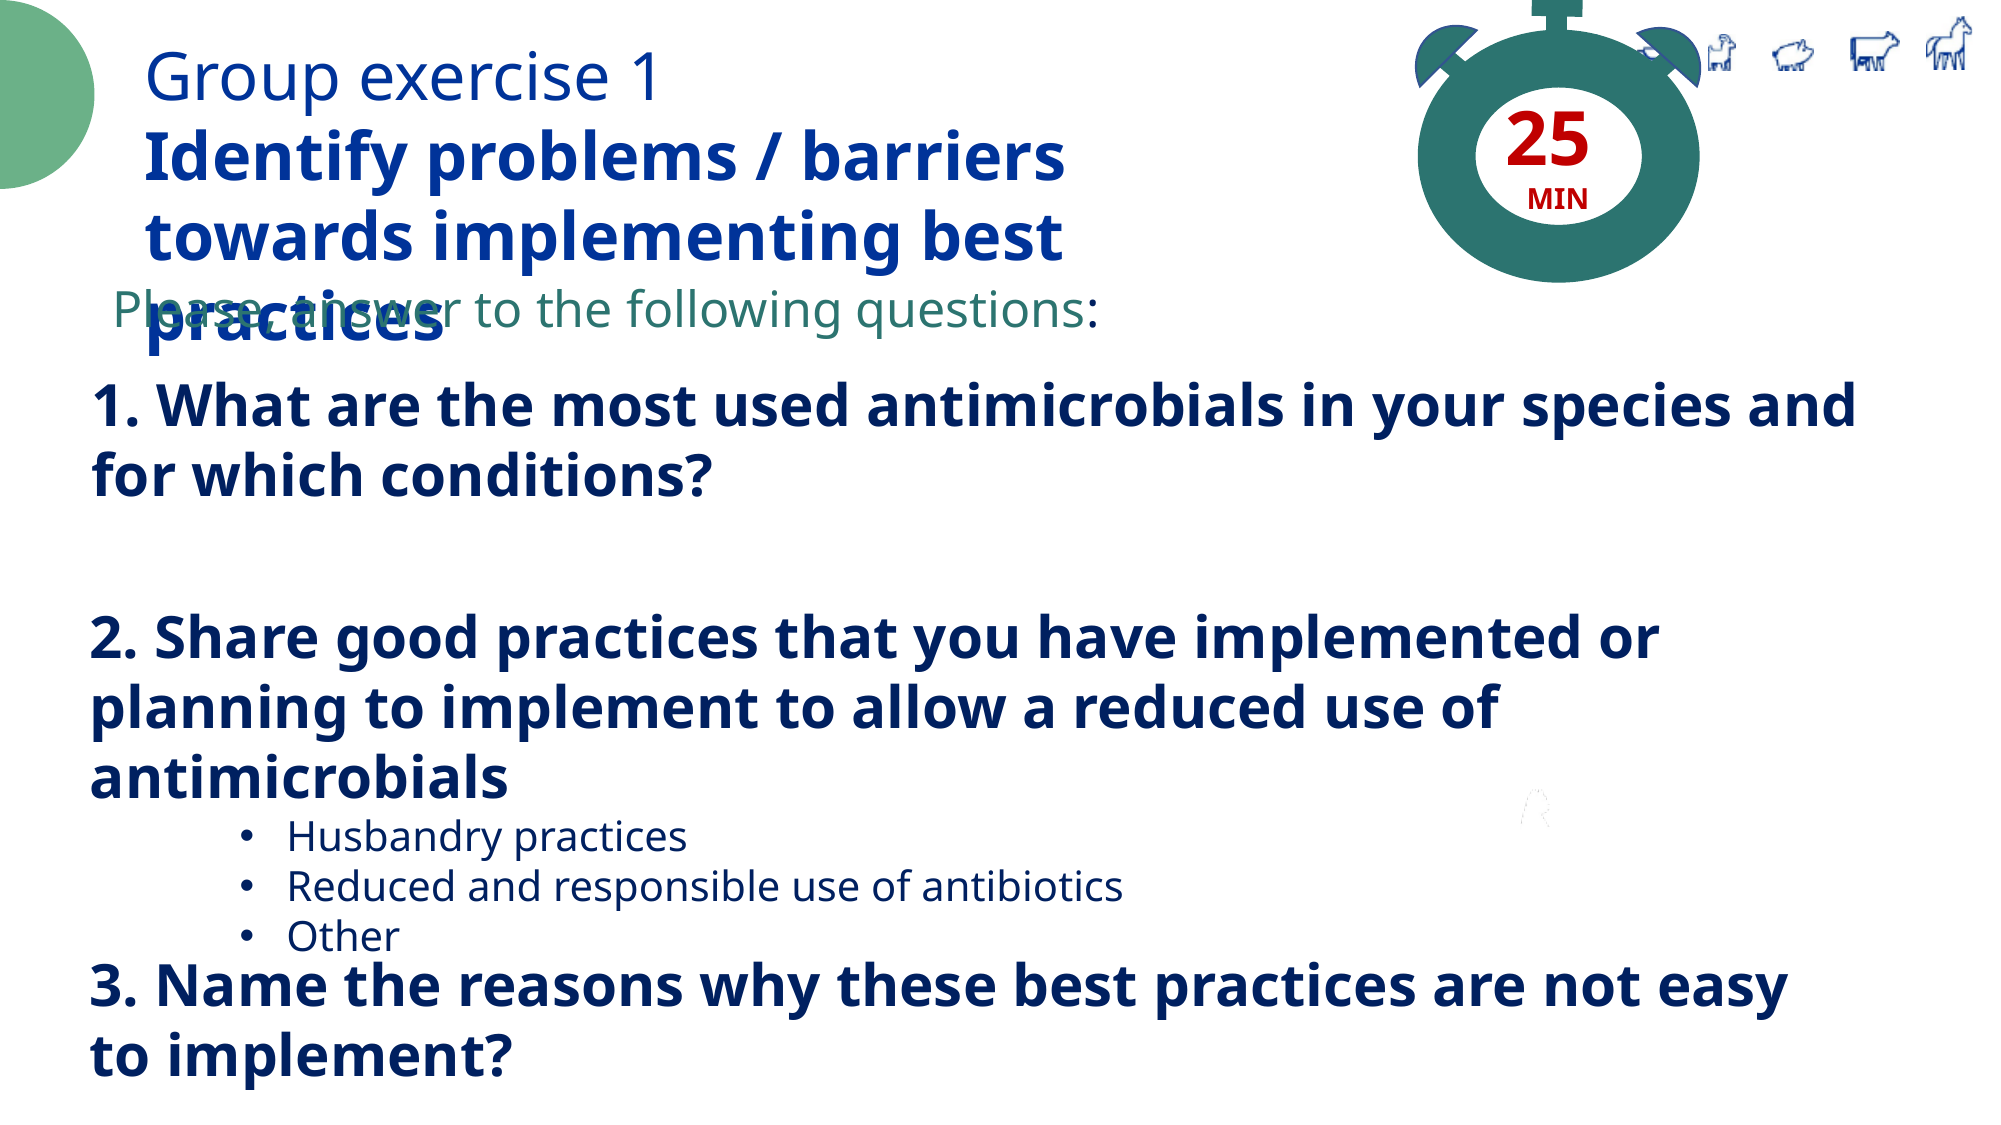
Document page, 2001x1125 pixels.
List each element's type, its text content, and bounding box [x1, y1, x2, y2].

picture [1772, 39, 1814, 71]
text_box 1. What are the most used antimicrobials in your species and for which conditions? [76, 361, 1924, 636]
text_box 2. Share good practices that you have implemented or planning to implement to allow a reduced use of antimicrobials Husbandry practices Reduced and responsible use of antibiotics Other [0, 592, 1847, 940]
picture [1926, 16, 1973, 70]
picture [1708, 34, 1736, 71]
text_box Group exercise 1 Identify problems / barriers towards implementing best practices [129, 26, 1362, 150]
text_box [1419, 0, 1696, 254]
text_box Please, answer to the following questions: [97, 270, 1945, 405]
picture [1850, 31, 1900, 71]
text_box 3. Name the reasons why these best practices are not easy to implement? [0, 940, 1847, 1125]
